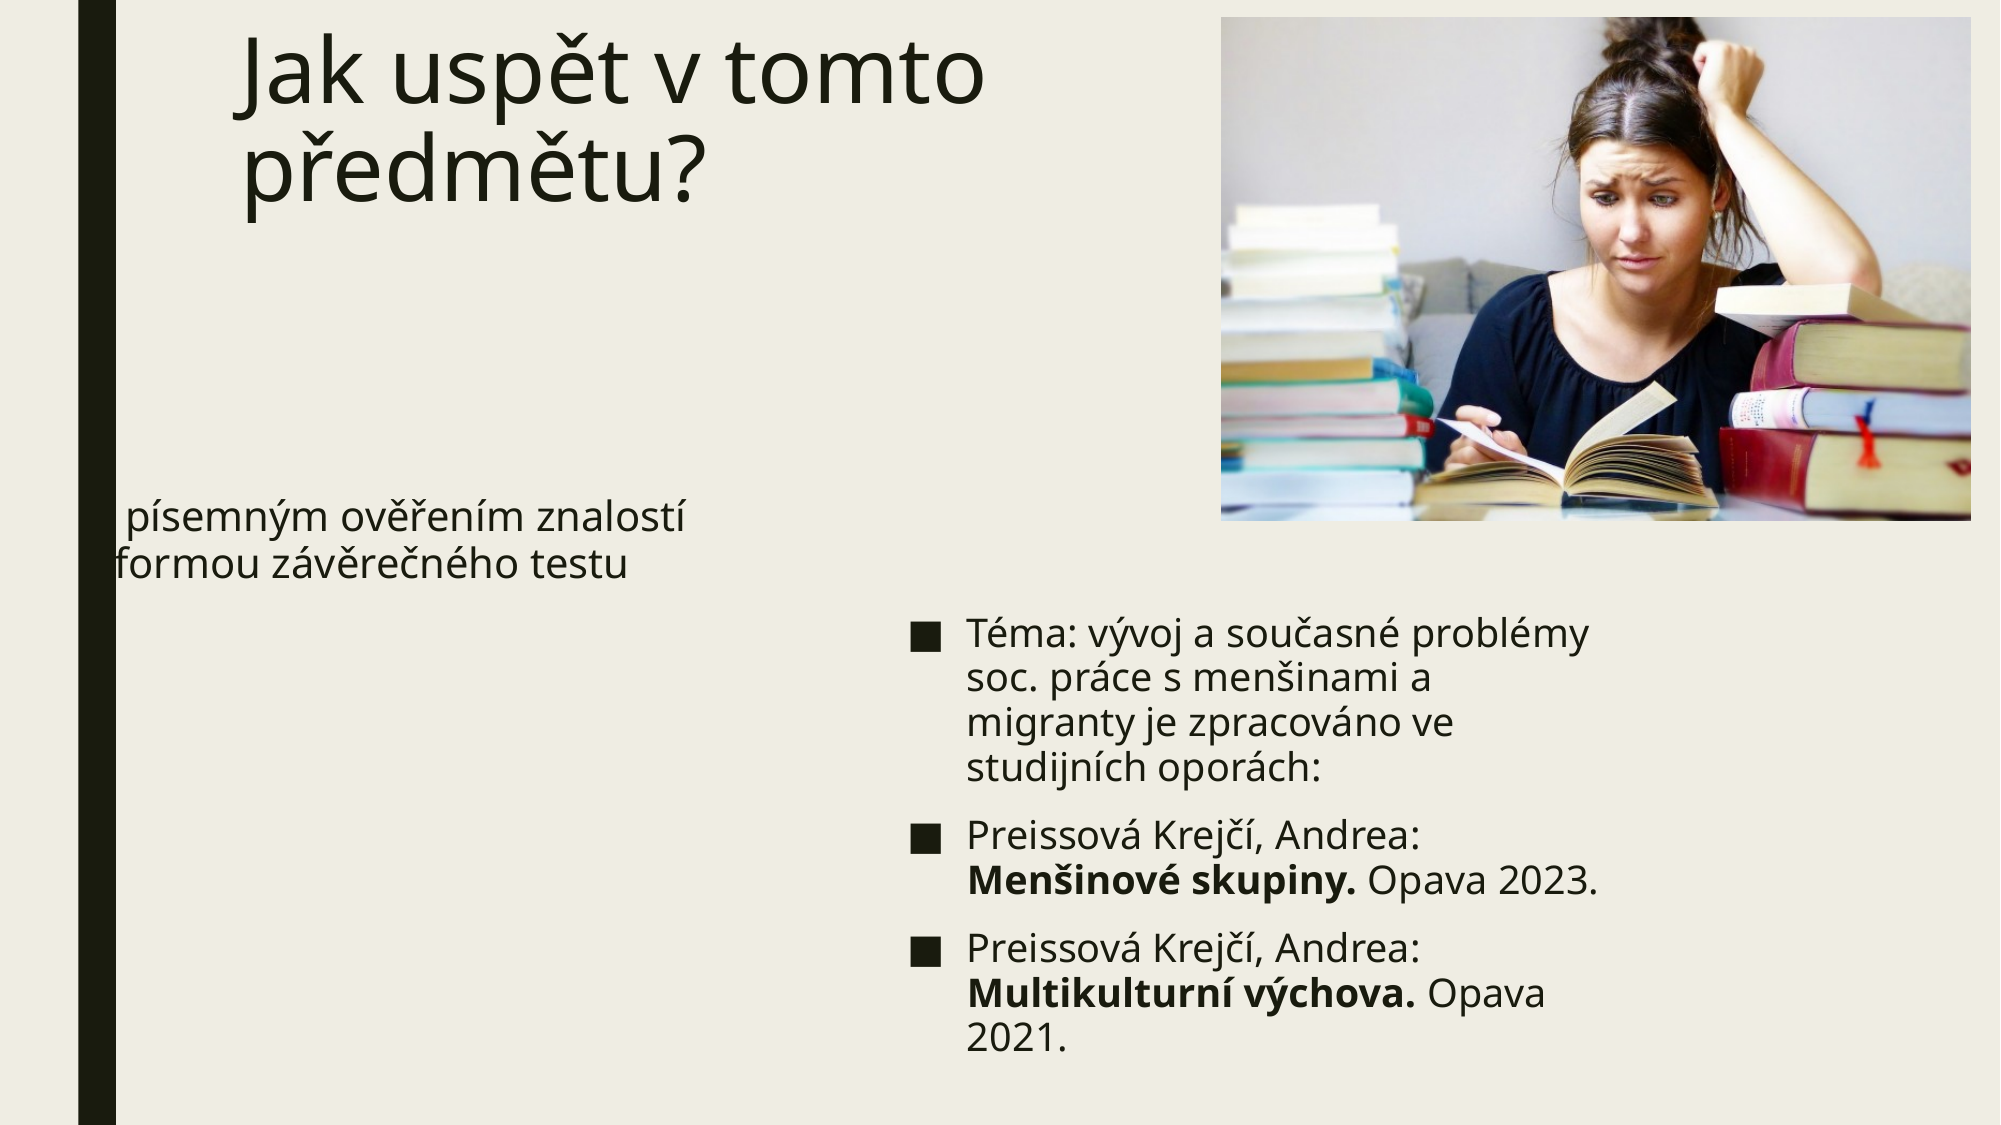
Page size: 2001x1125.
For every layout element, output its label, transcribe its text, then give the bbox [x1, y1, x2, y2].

list Téma: vývoj a současné problémy soc. práce s menšinami a migranty je zpracováno ve studijních oporách: Preissová Krejčí, Andrea: Menšinové skupiny. Opava 2023. Preissová Krejčí, Andrea: Multikulturní výchova. Opava 2021. [892, 603, 1622, 1108]
picture [1221, 17, 1971, 521]
list písemným ověřením znalostí formou závěrečného testu [99, 339, 829, 869]
title Jak uspět v tomto předmětu? [225, 17, 1221, 261]
